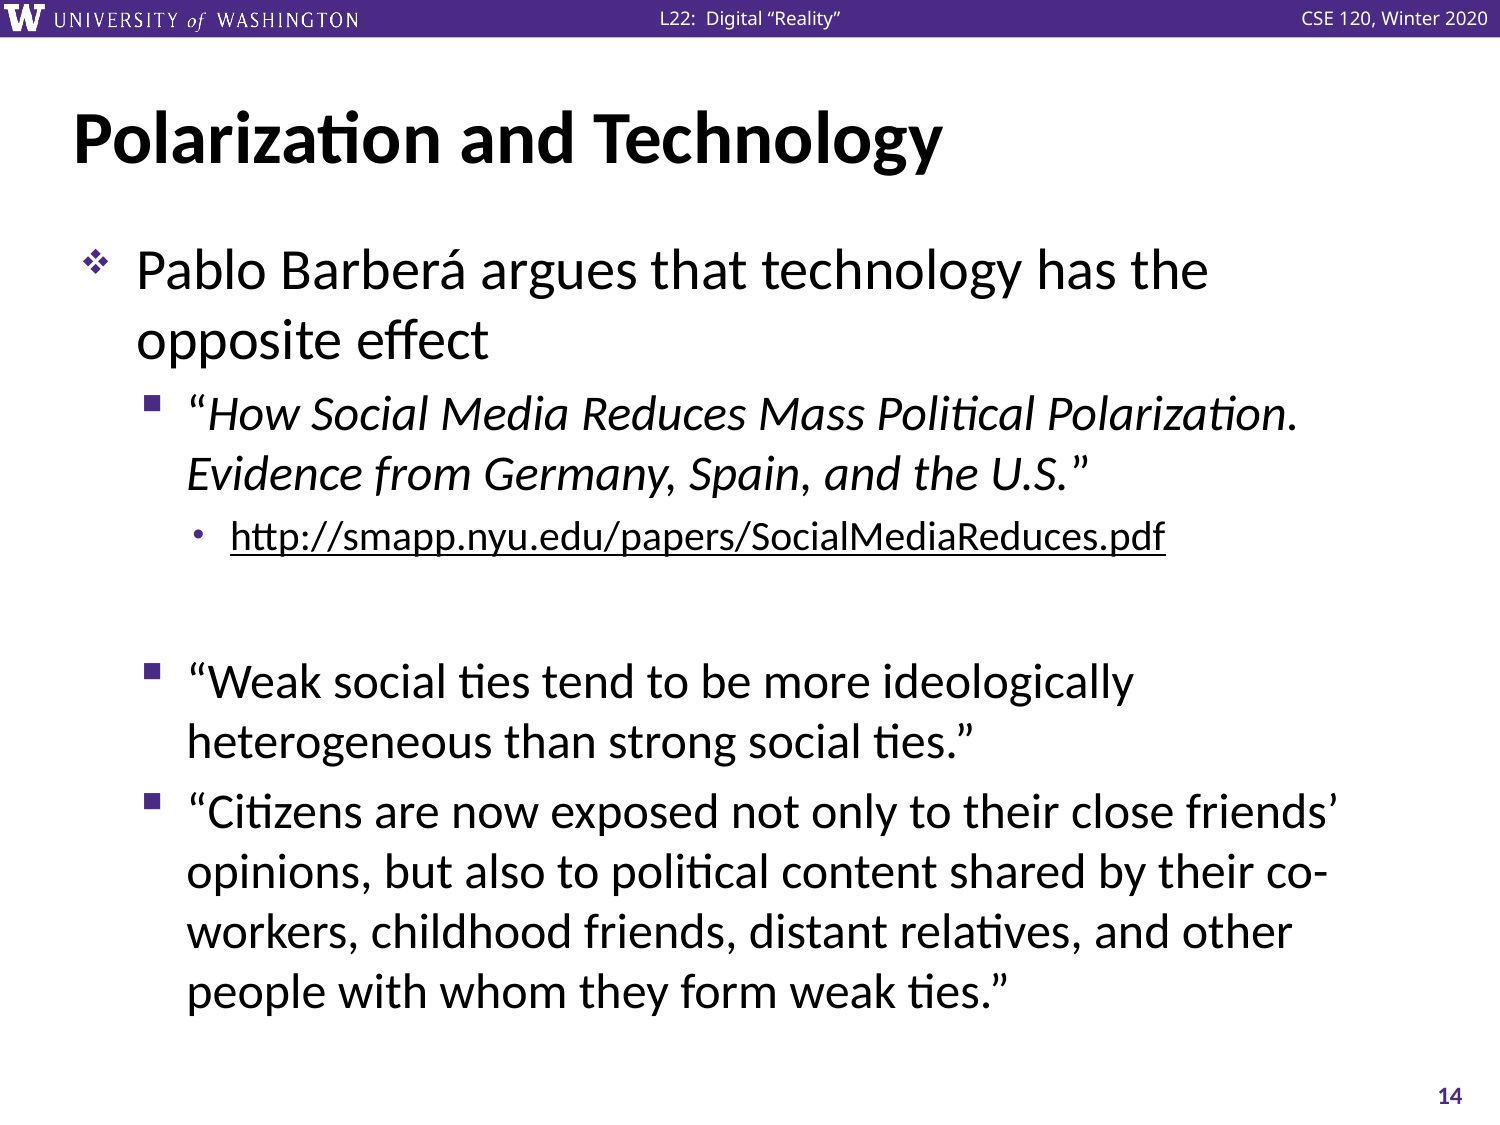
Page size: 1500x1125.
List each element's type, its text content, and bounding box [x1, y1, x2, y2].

title Polarization and Technology [58, 71, 1438, 197]
picture [4, 4, 358, 32]
slide_number 14 [1400, 1065, 1500, 1125]
list Pablo Barberá argues that technology has the opposite effect “How Social Media Reduces Mass Political Polarization. Evidence from Germany, Spain, and the U.S.” http://smapp.nyu.edu/papers/SocialMediaReduces.pdf “Weak social ties tend to be more ideologically heterogeneous than strong social ties.” “Citizens are now exposed not only to their close friends’ opinions, but also to political content shared by their co-workers, childhood friends, distant relatives, and other people with whom they form weak ties.” [64, 223, 1438, 1040]
